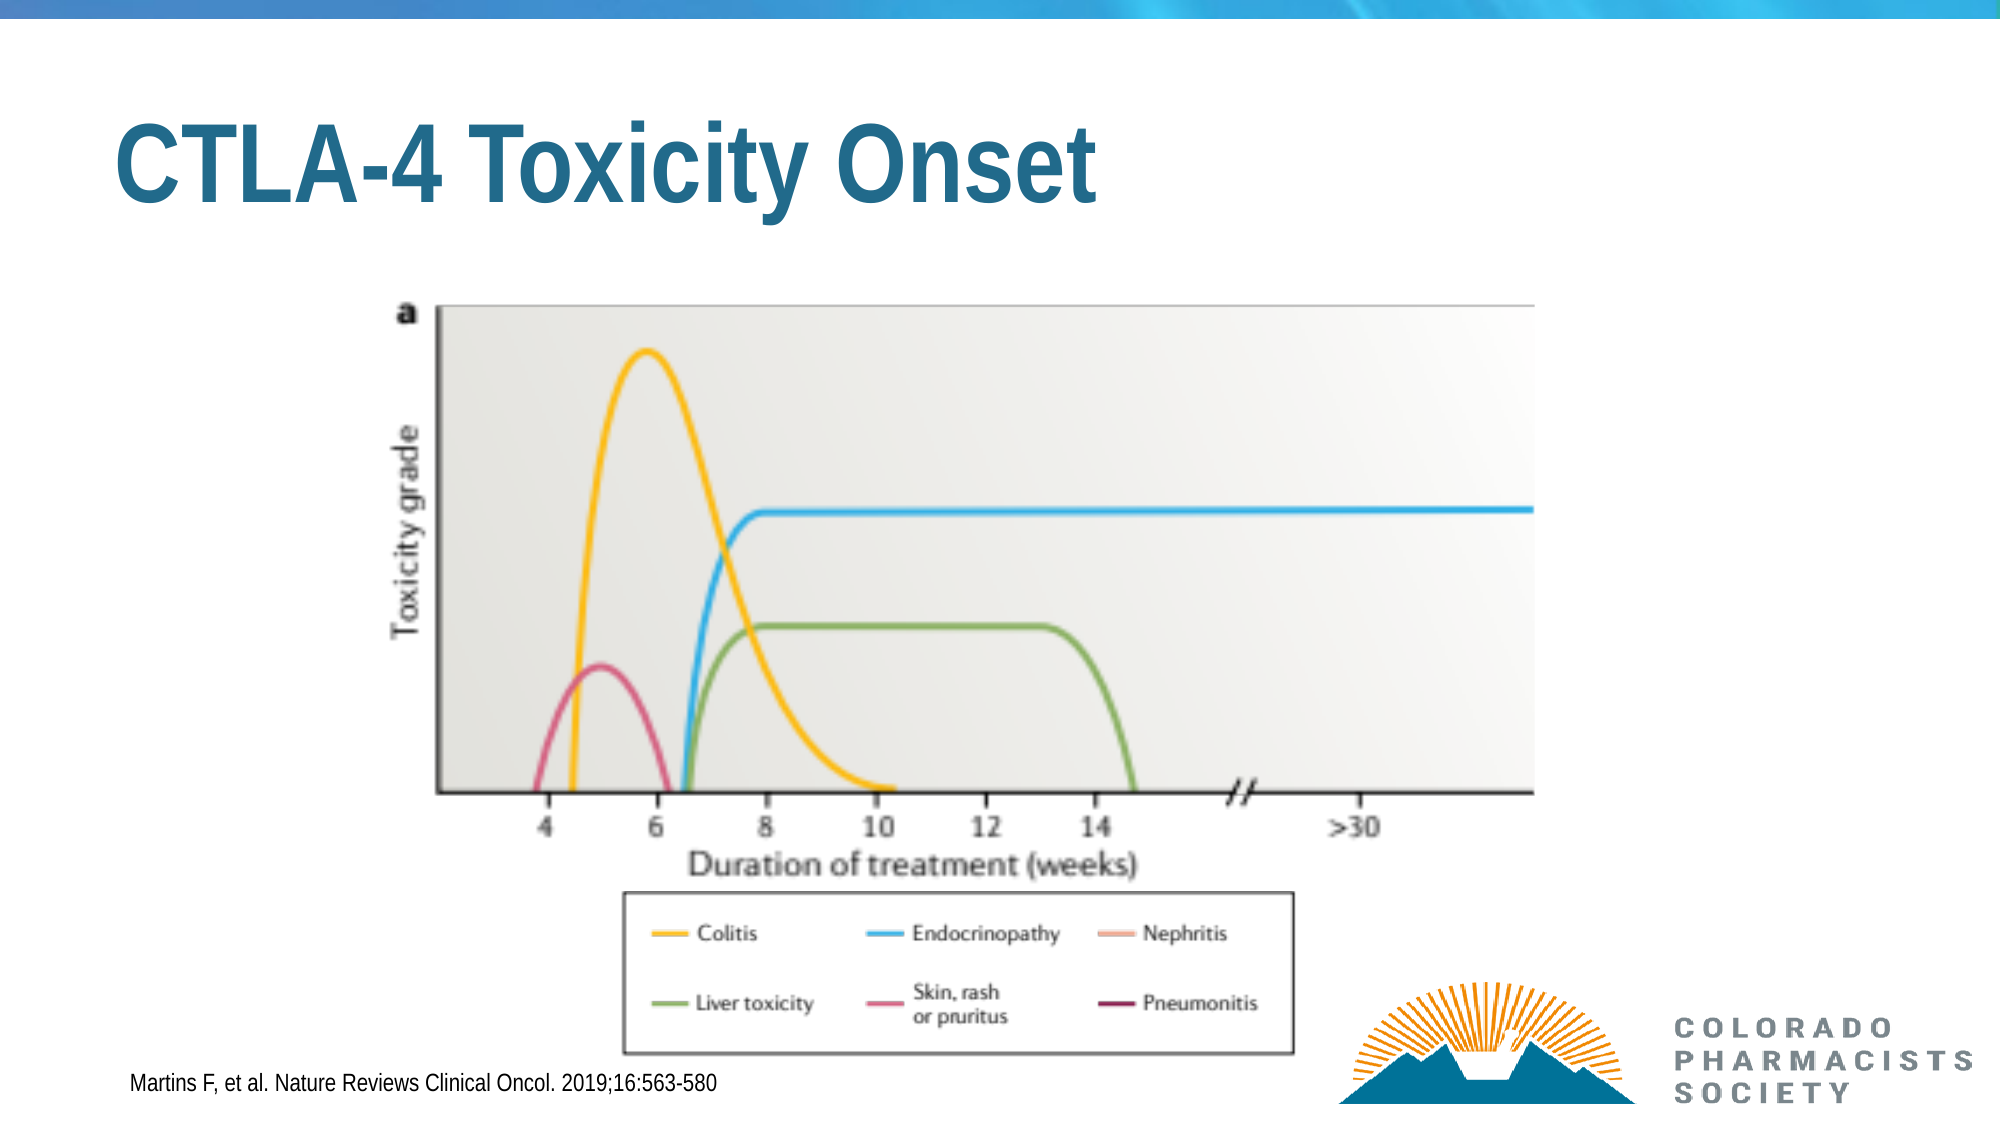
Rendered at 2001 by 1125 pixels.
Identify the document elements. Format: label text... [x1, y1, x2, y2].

picture [1338, 982, 1972, 1104]
text_box Martins F, et al. Nature Reviews Clinical Oncol. 2019;16:563-580 [115, 1058, 1692, 1104]
picture [613, 890, 1302, 1059]
title CTLA-4 Toxicity Onset [99, 95, 1901, 235]
picture [0, 0, 2000, 19]
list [380, 293, 1535, 892]
